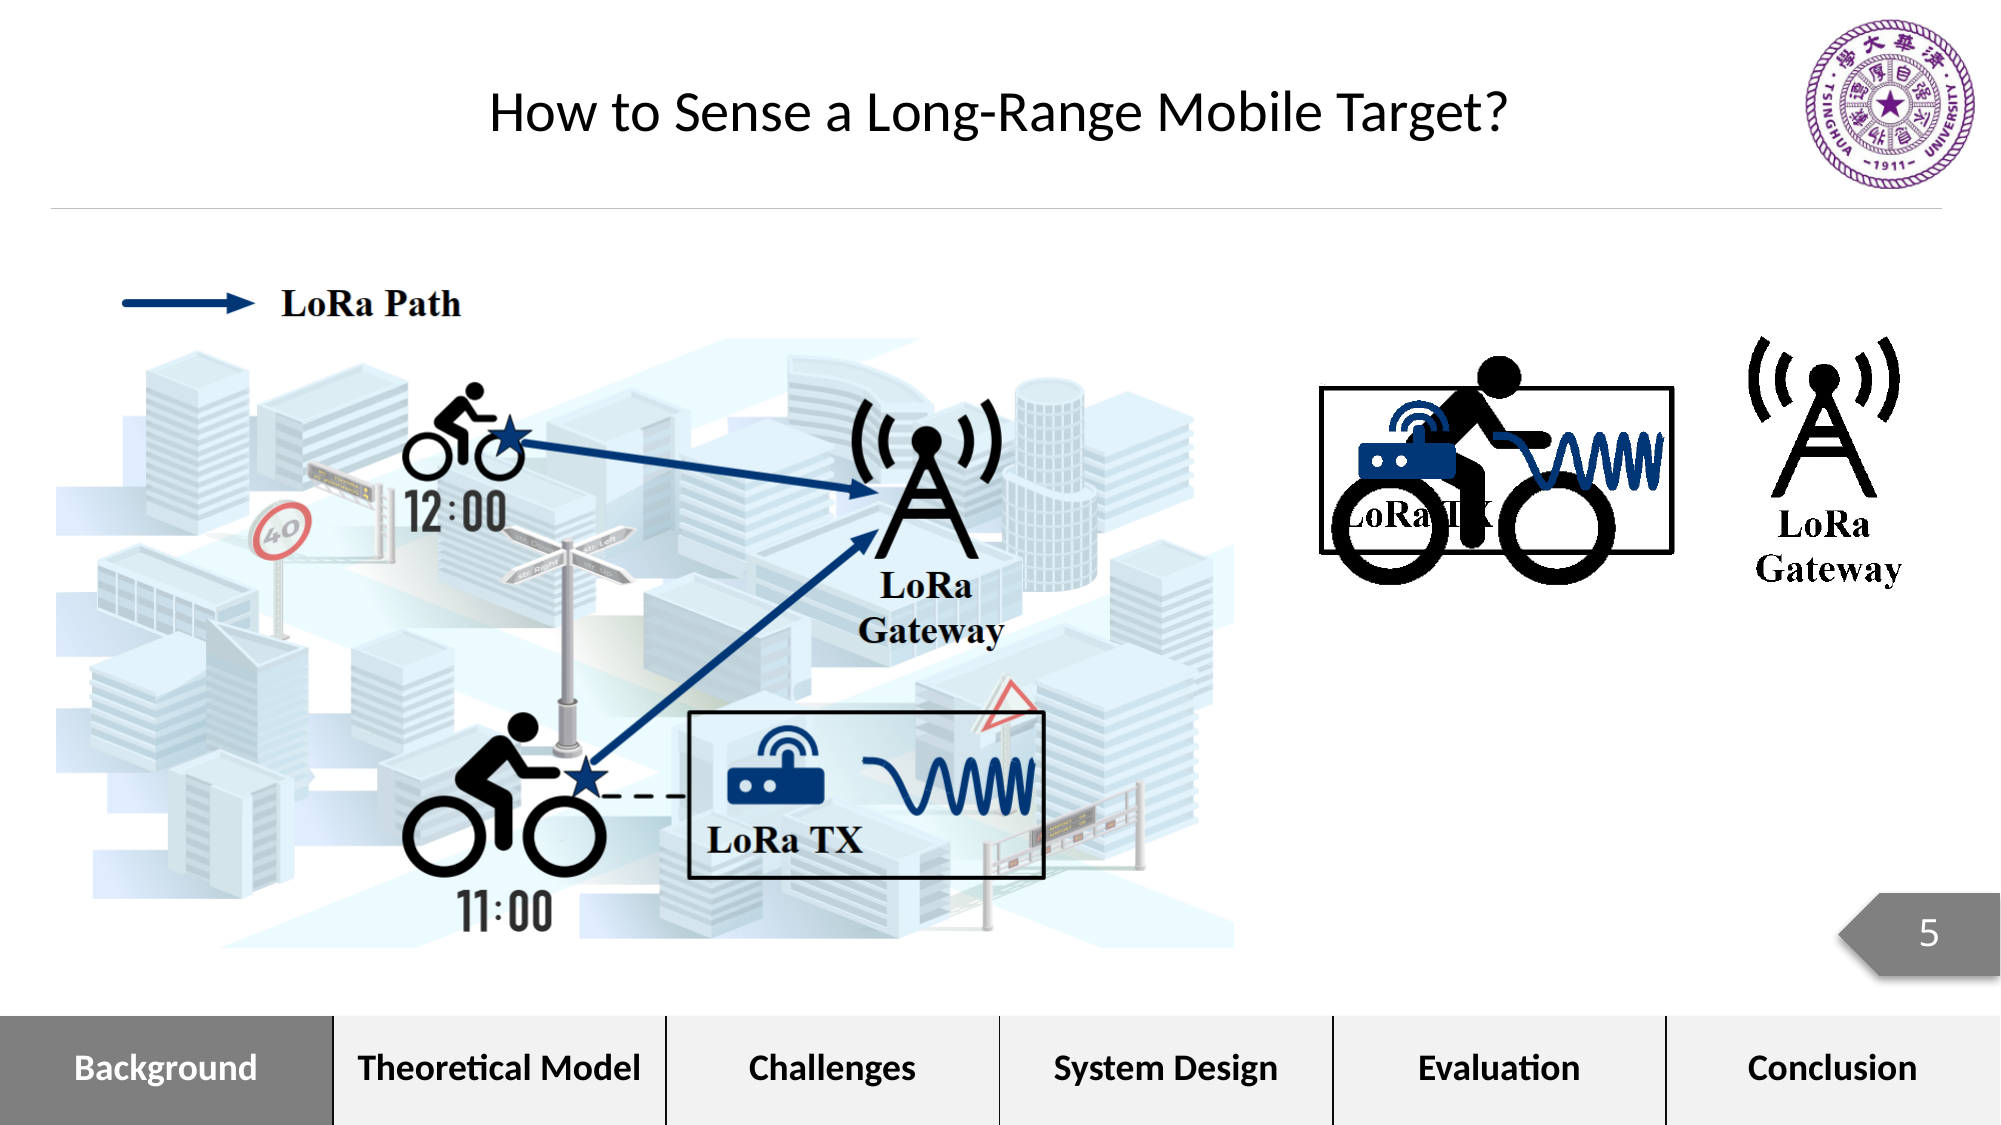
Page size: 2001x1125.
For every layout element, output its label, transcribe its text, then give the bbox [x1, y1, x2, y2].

text_box How to Sense a Long-Range Mobile Target? [193, 65, 1807, 151]
picture [1802, 16, 1978, 192]
picture [1316, 348, 1677, 592]
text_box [56, 252, 1234, 948]
picture [1742, 328, 1908, 592]
